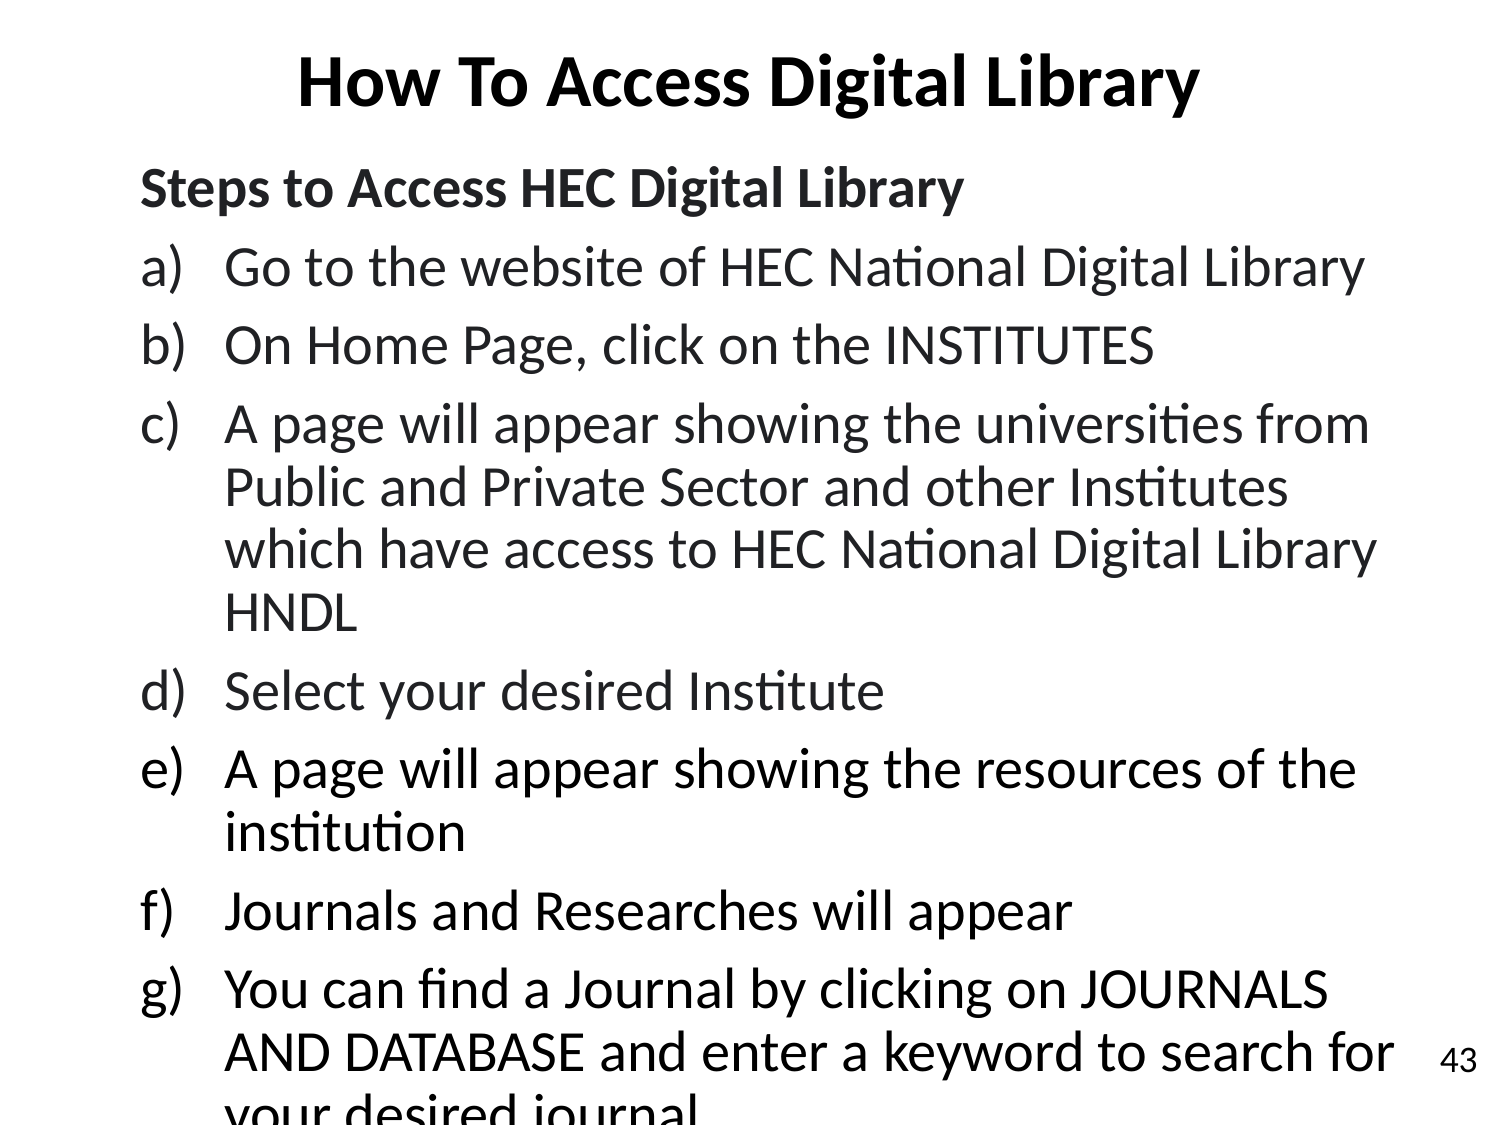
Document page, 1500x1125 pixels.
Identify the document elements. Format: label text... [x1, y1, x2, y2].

text_box How To Access Digital Library [37, 12, 1463, 153]
text_box Steps to Access HEC Digital Library Go to the website of HEC National Digital Library On Home Page, click on the INSTITUTES A page will appear showing the universities from Public and Private Sector and other Institutes which have access to HEC National Digital Library HNDL Select your desired Institute A page will appear showing the resources of the institution Journals and Researches will appear You can find a Journal by clicking on JOURNALS AND DATABASE and enter a keyword to search for your desired journal [125, 149, 1436, 1125]
slide_number 43 [1425, 1027, 1500, 1088]
